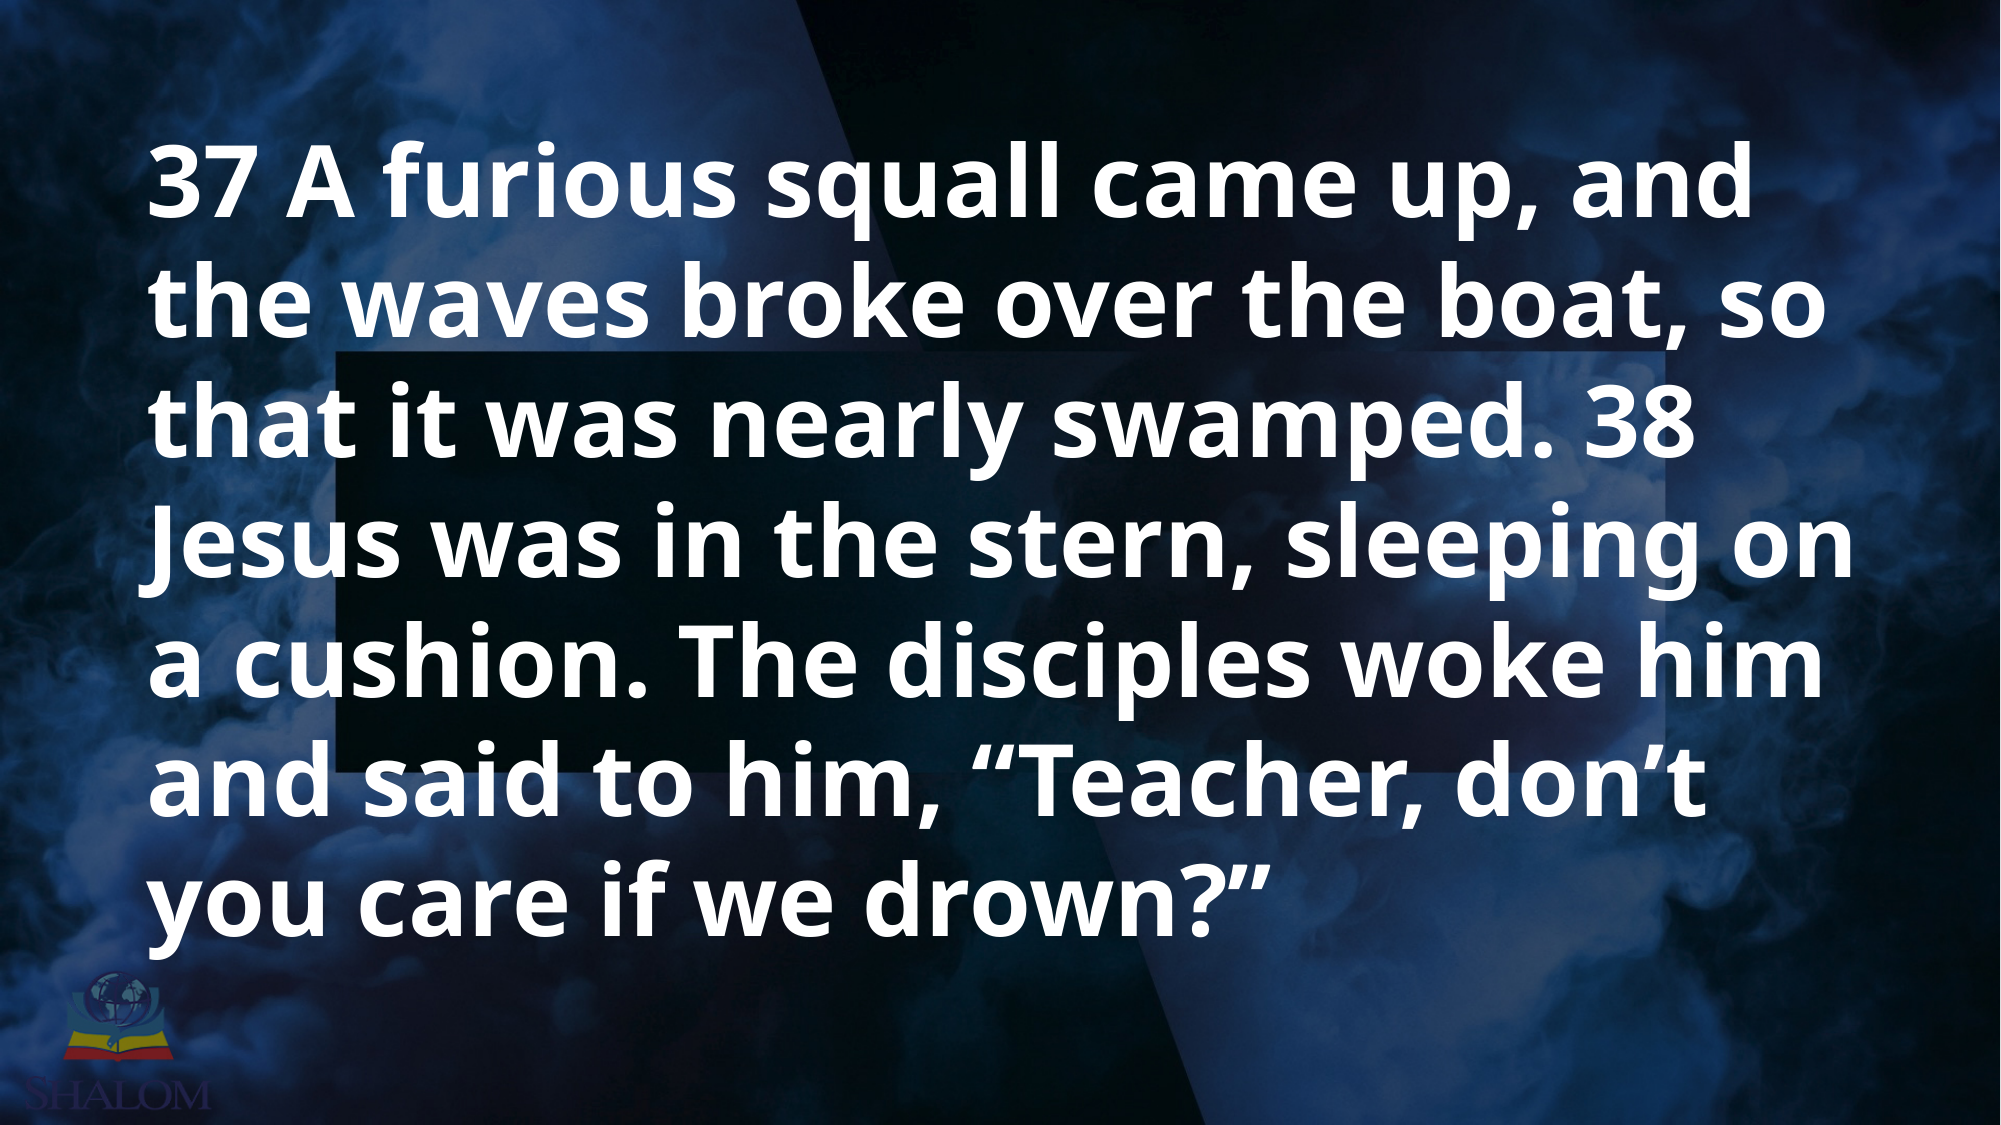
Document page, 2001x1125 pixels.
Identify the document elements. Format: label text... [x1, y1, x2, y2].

text_box 37 A furious squall came up, and the waves broke over the boat, so that it was nearly swamped. 38 Jesus was in the stern, sleeping on a cushion. The disciples woke him and said to him, “Teacher, don’t you care if we drown?” [131, 109, 1927, 965]
picture [0, 0, 2001, 1125]
